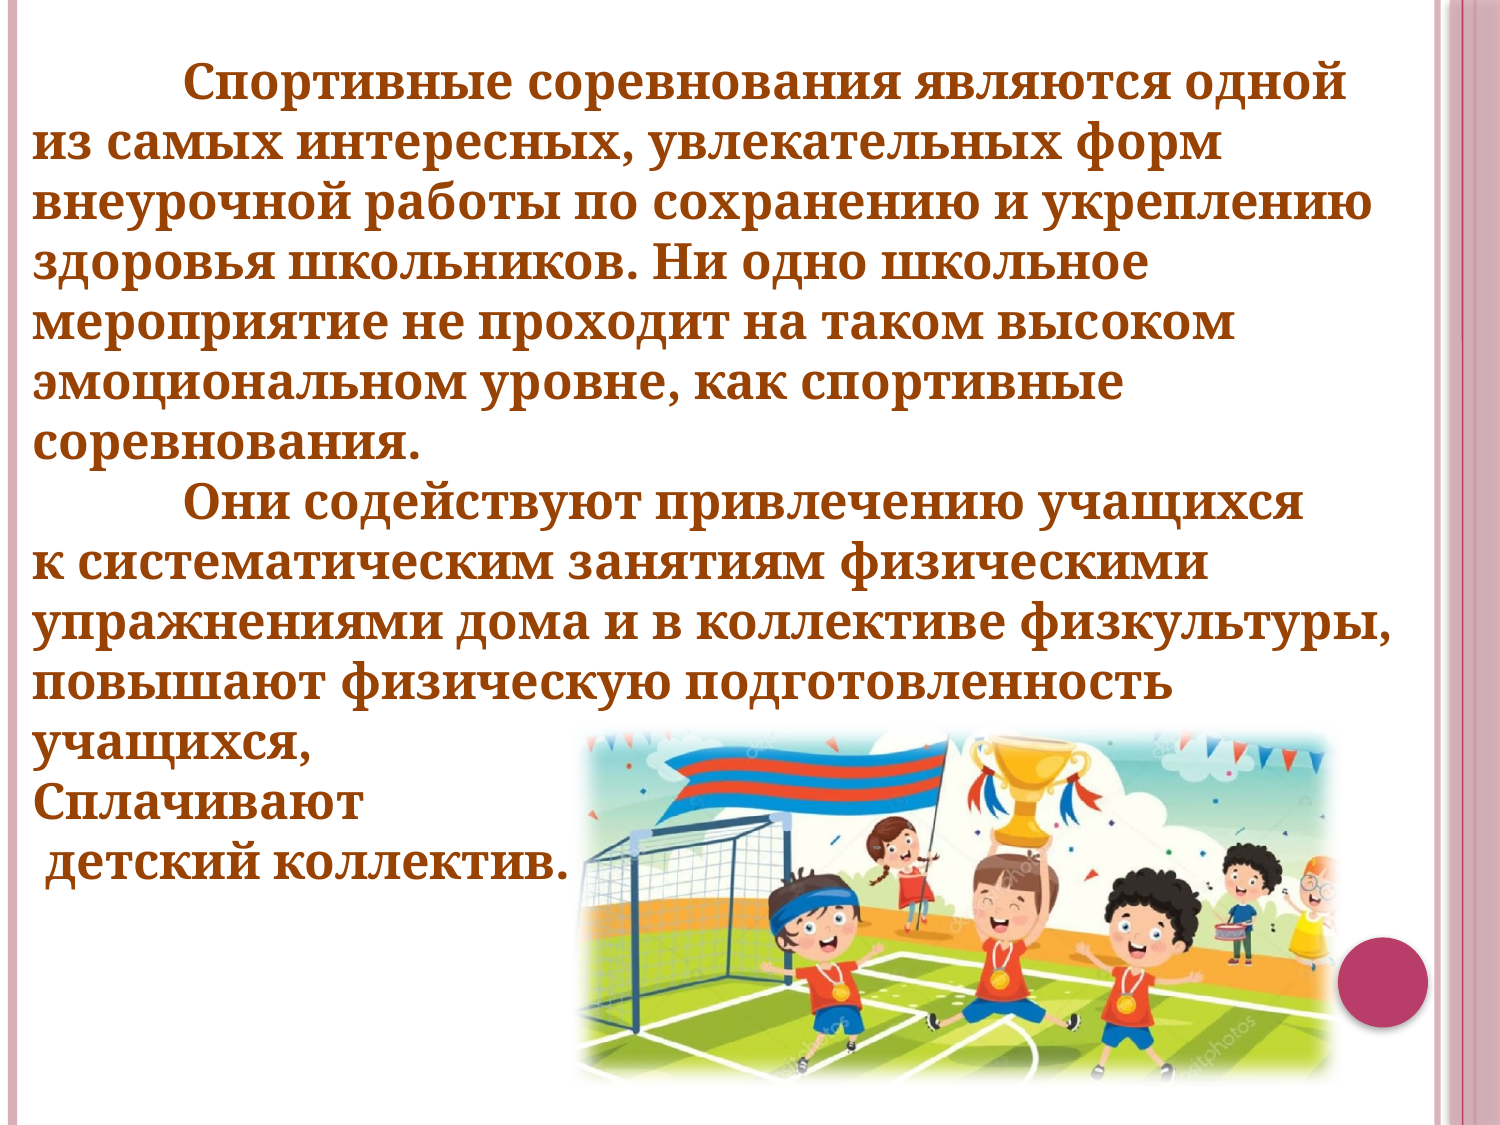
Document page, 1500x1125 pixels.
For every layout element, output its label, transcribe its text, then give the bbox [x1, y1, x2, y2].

text_box Спортивные соревнования являются одной из самых интересных, увлекательных форм внеурочной работы по сохранению и укреплению здоровья школьников. Ни одно школьное мероприятие не проходит на таком высоком эмоциональном уровне, как спортивные соревнования. Они содействуют привлечению учащихся к систематическим занятиям физическими упражнениями дома и в коллективе физкультуры, повышают физическую подготовленность учащихся, Сплачивают детский коллектив. [17, 42, 1436, 898]
picture [572, 725, 1342, 1087]
